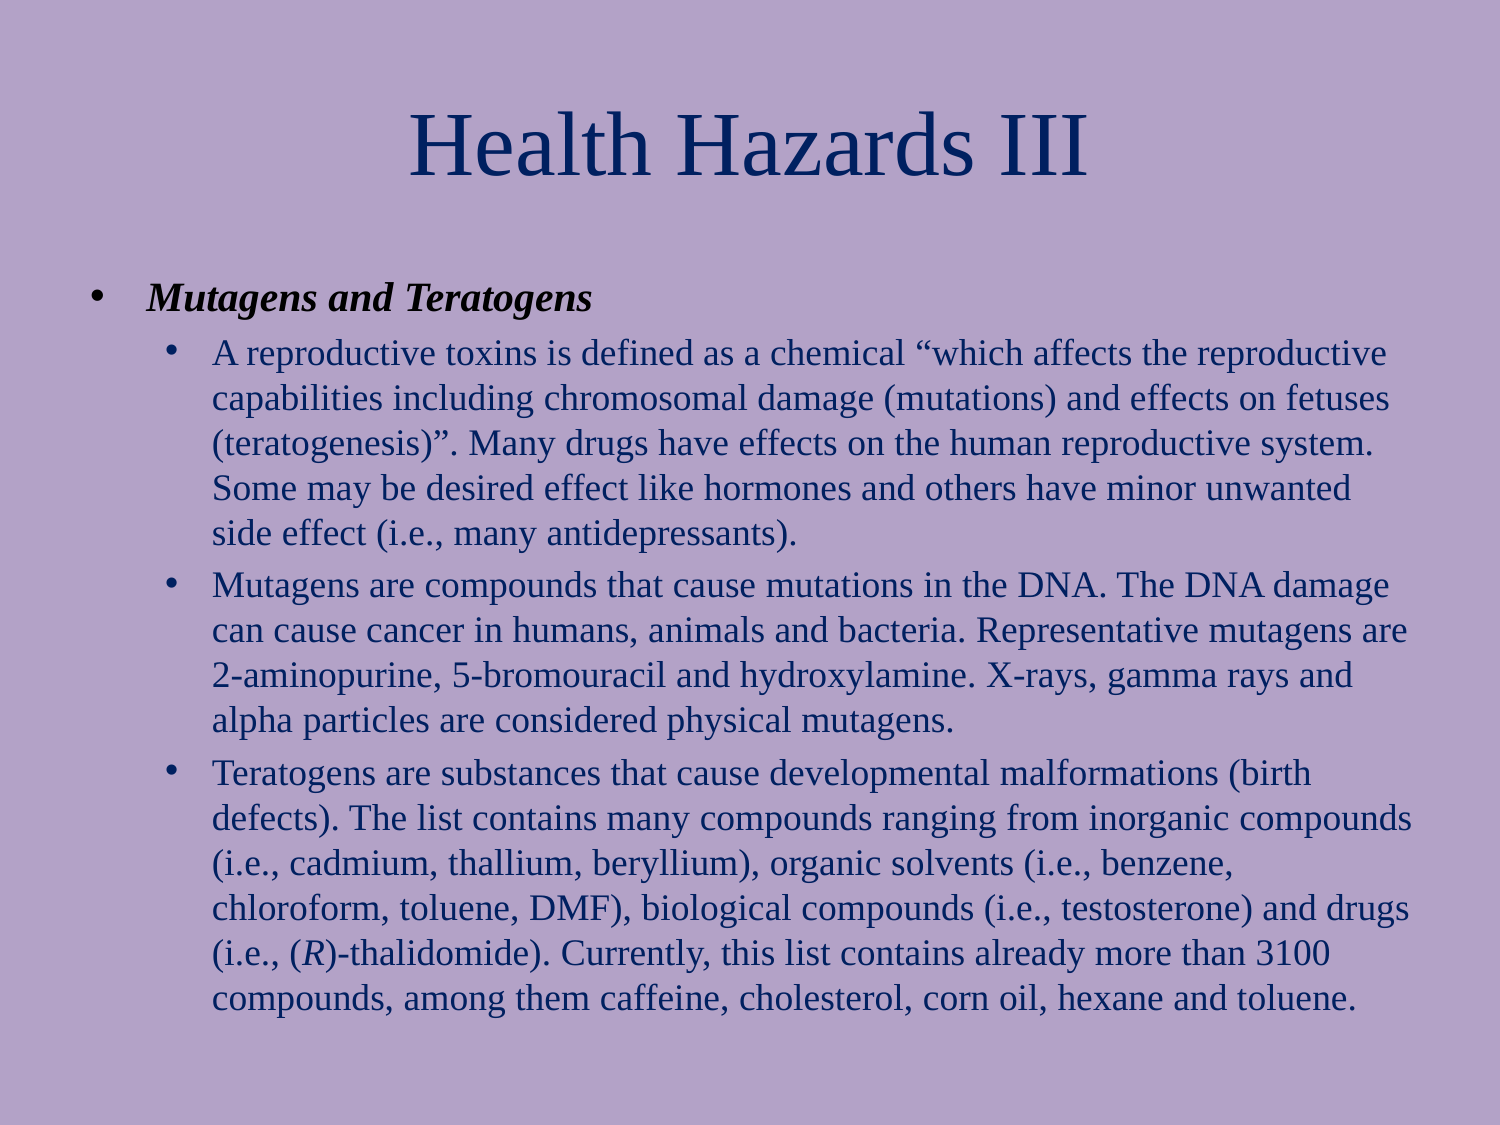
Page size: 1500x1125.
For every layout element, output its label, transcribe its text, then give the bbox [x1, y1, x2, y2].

list Mutagens and Teratogens A reproductive toxins is defined as a chemical “which affects the reproductive capabilities including chromosomal damage (mutations) and effects on fetuses (teratogenesis)”. Many drugs have effects on the human reproductive system. Some may be desired effect like hormones and others have minor unwanted side effect (i.e., many antidepressants). Mutagens are compounds that cause mutations in the DNA. The DNA damage can cause cancer in humans, animals and bacteria. Representative mutagens are 2-aminopurine, 5-bromouracil and hydroxylamine. X-rays, gamma rays and alpha particles are considered physical mutagens. Teratogens are substances that cause developmental malformations (birth defects). The list contains many compounds ranging from inorganic compounds (i.e., cadmium, thallium, beryllium), organic solvents (i.e., benzene, chloroform, toluene, DMF), biological compounds (i.e., testosterone) and drugs (i.e., (R)-thalidomide). Currently, this list contains already more than 3100 compounds, among them caffeine, cholesterol, corn oil, hexane and toluene. [75, 262, 1438, 1005]
title Health Hazards III [75, 45, 1425, 233]
